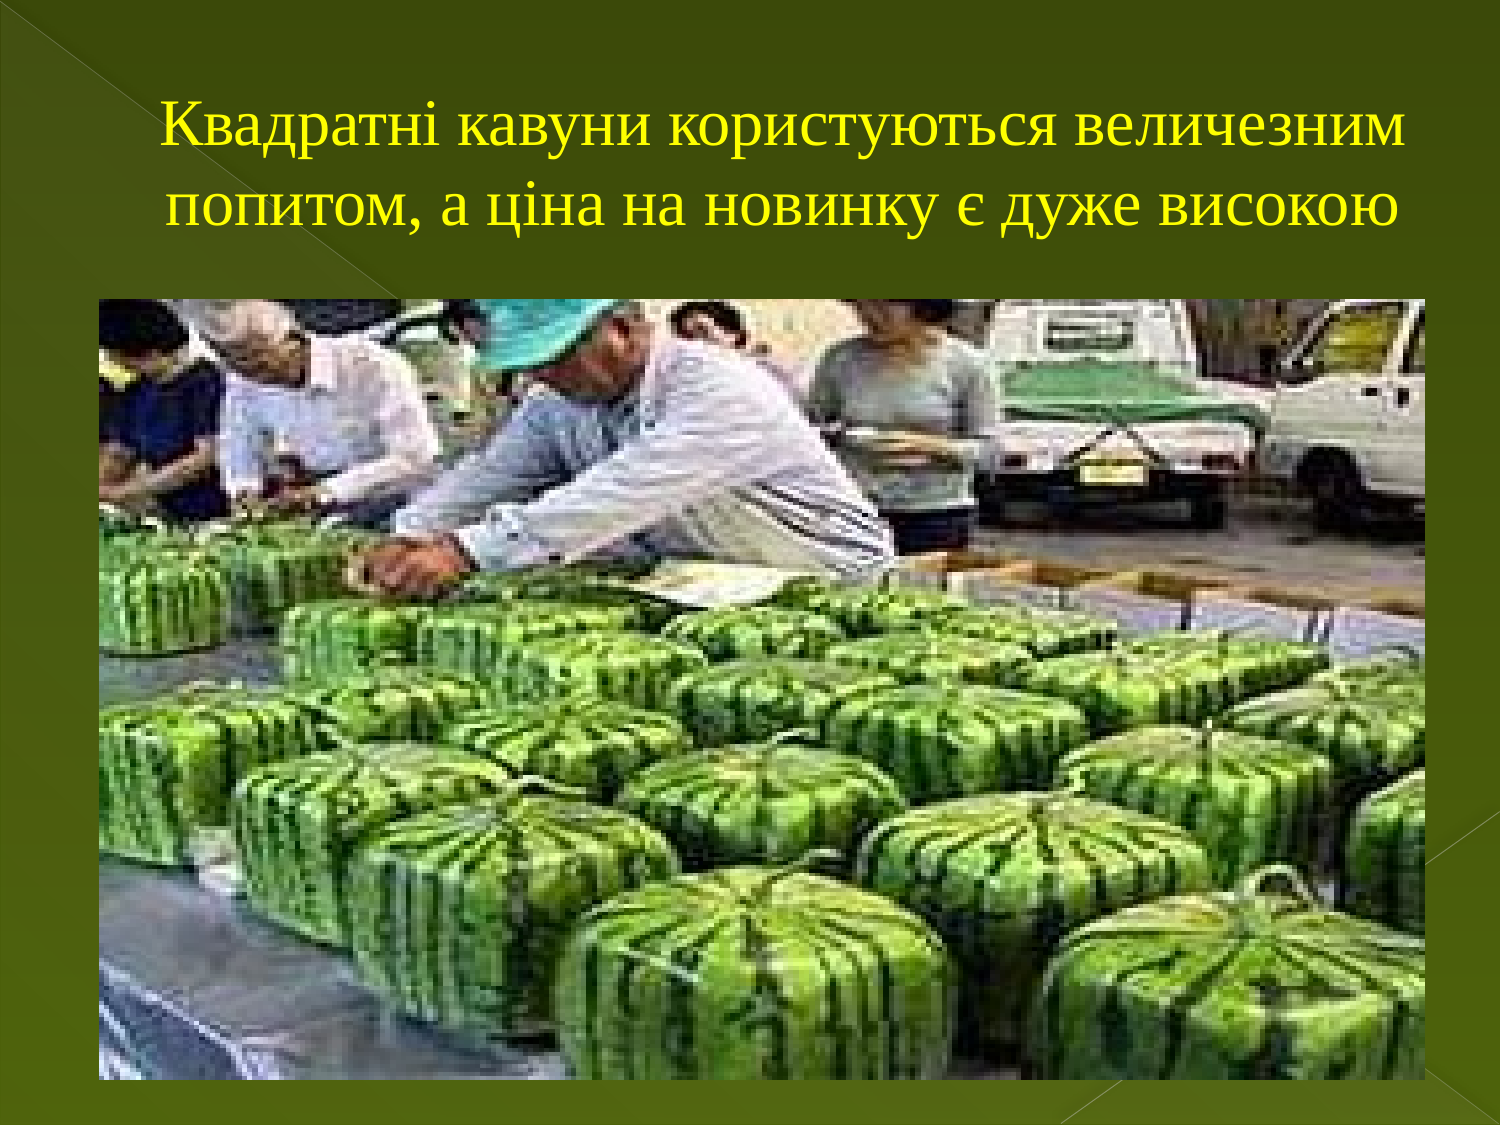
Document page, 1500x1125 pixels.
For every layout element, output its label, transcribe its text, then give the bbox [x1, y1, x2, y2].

title Квадратні кавуни користуються величезним попитом, а ціна на новинку є дуже високою [75, 43, 1425, 274]
picture [99, 299, 1426, 1081]
